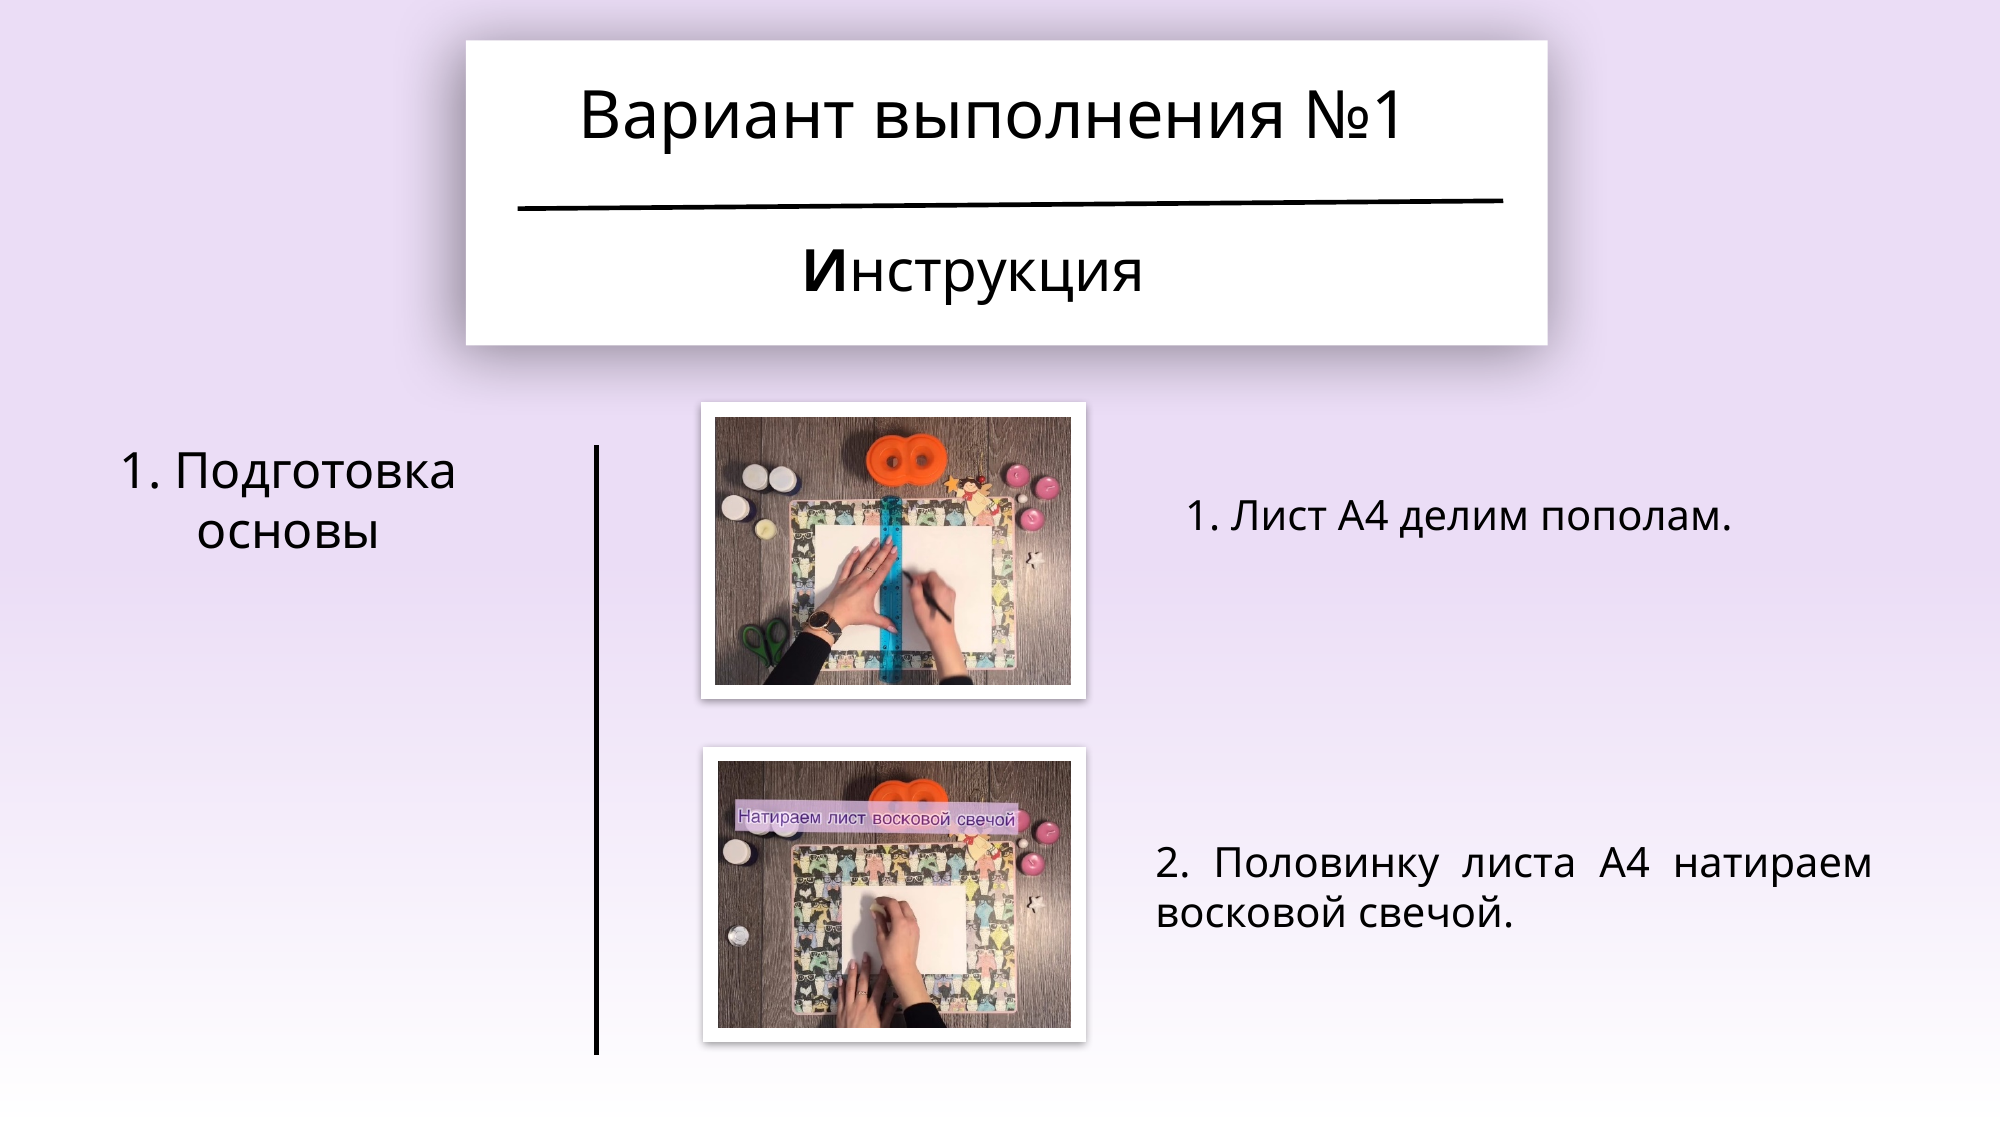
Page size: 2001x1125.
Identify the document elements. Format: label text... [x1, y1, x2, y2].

text_box Инструкция [529, 225, 1416, 311]
text_box 2. Половинку листа А4 натираем восковой свечой. [1140, 828, 1889, 944]
picture [715, 416, 1072, 685]
text_box 1. Лист А4 делим пополам. [1170, 481, 2000, 547]
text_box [517, 200, 1504, 209]
text_box [465, 39, 1549, 346]
text_box 1. Подготовка основы [50, 431, 528, 567]
picture [717, 761, 1072, 1028]
title Вариант выполнения №1 [564, 8, 1573, 226]
